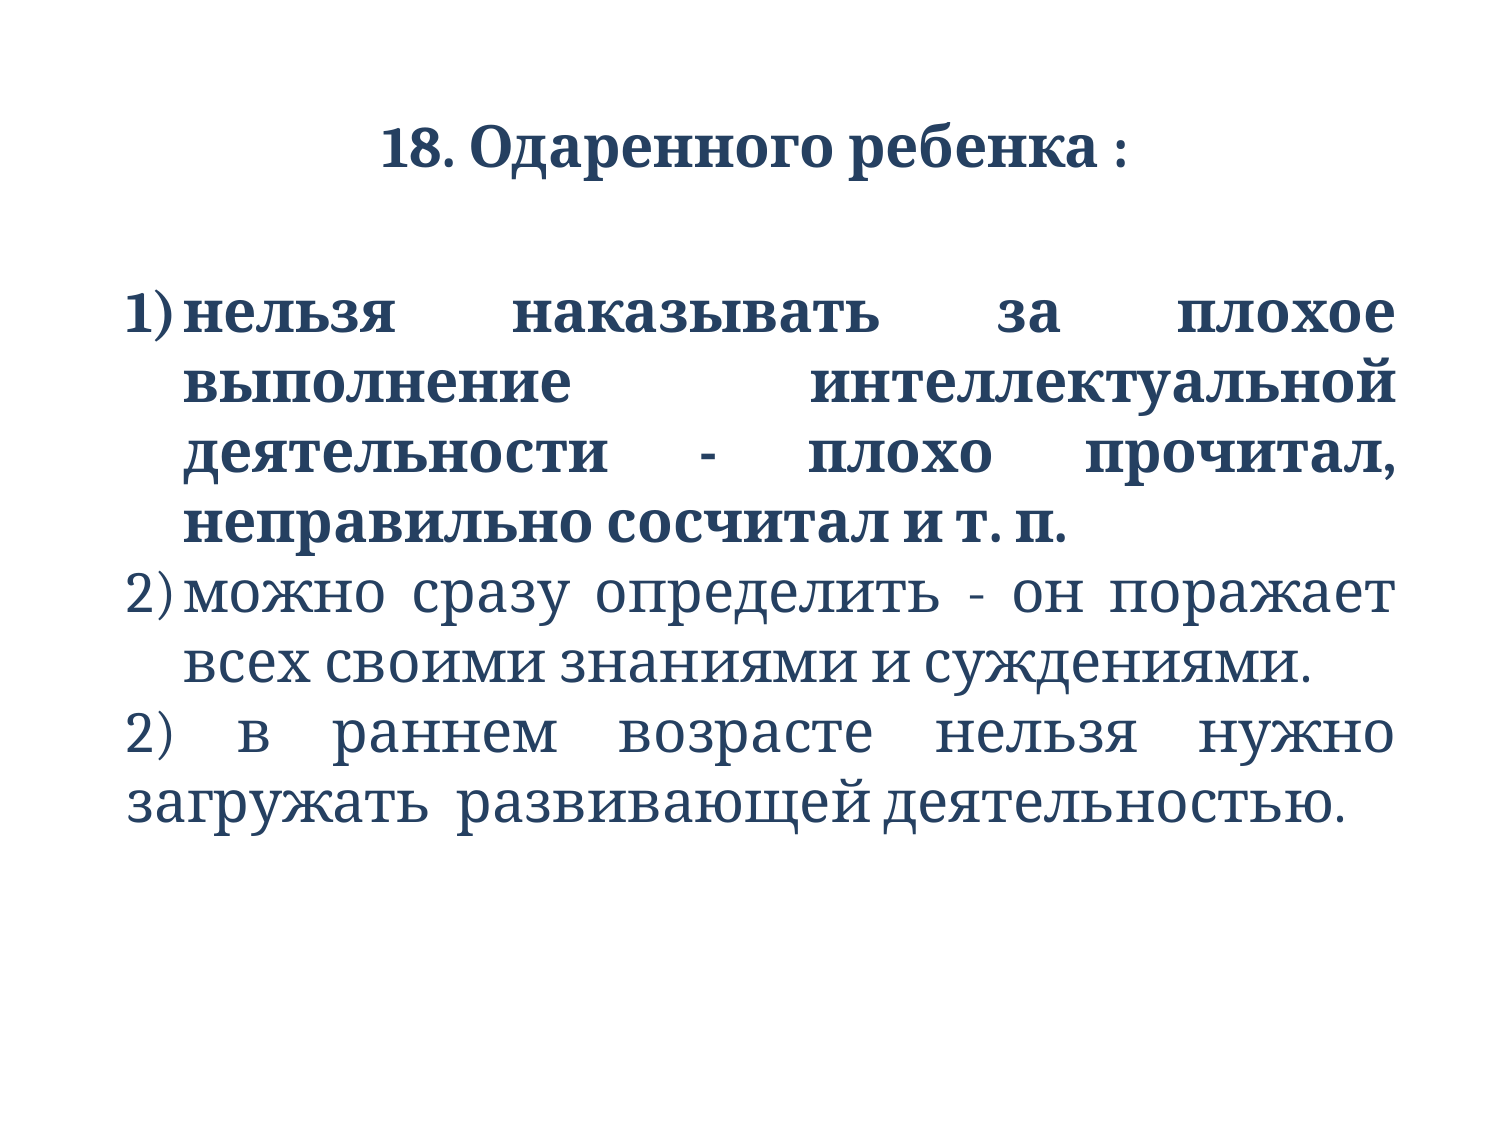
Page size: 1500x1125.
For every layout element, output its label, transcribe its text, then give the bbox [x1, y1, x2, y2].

text_box нельзя наказывать за плохое выполнение интеллектуальной деятельности - плохо прочитал, неправильно сосчитал и т. п. можно сразу определить - он поражает всех своими знаниями и суждениями. 2) в раннем возрасте нельзя нужно загружать развивающей деятельностью. [112, 267, 1412, 977]
text_box 18. Одаренного ребенка : [147, 101, 1365, 187]
